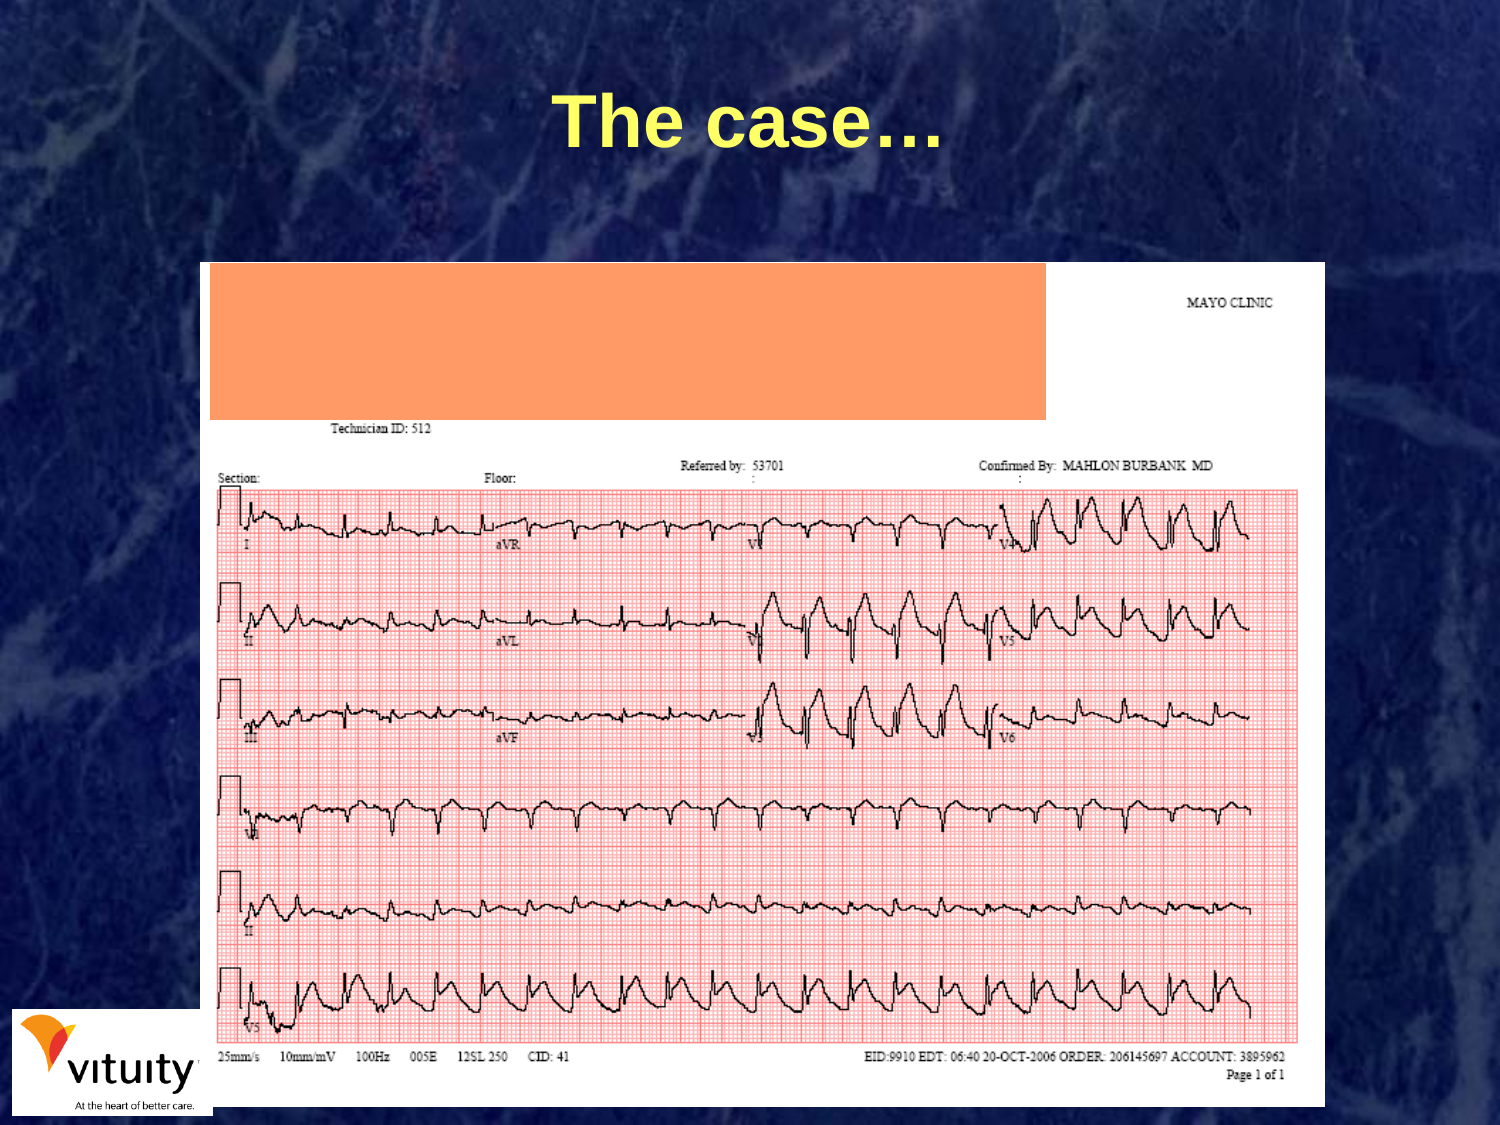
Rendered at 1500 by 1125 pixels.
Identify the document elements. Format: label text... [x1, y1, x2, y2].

title The case… [112, 75, 1387, 263]
picture [0, 0, 1500, 1125]
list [199, 262, 1326, 1108]
